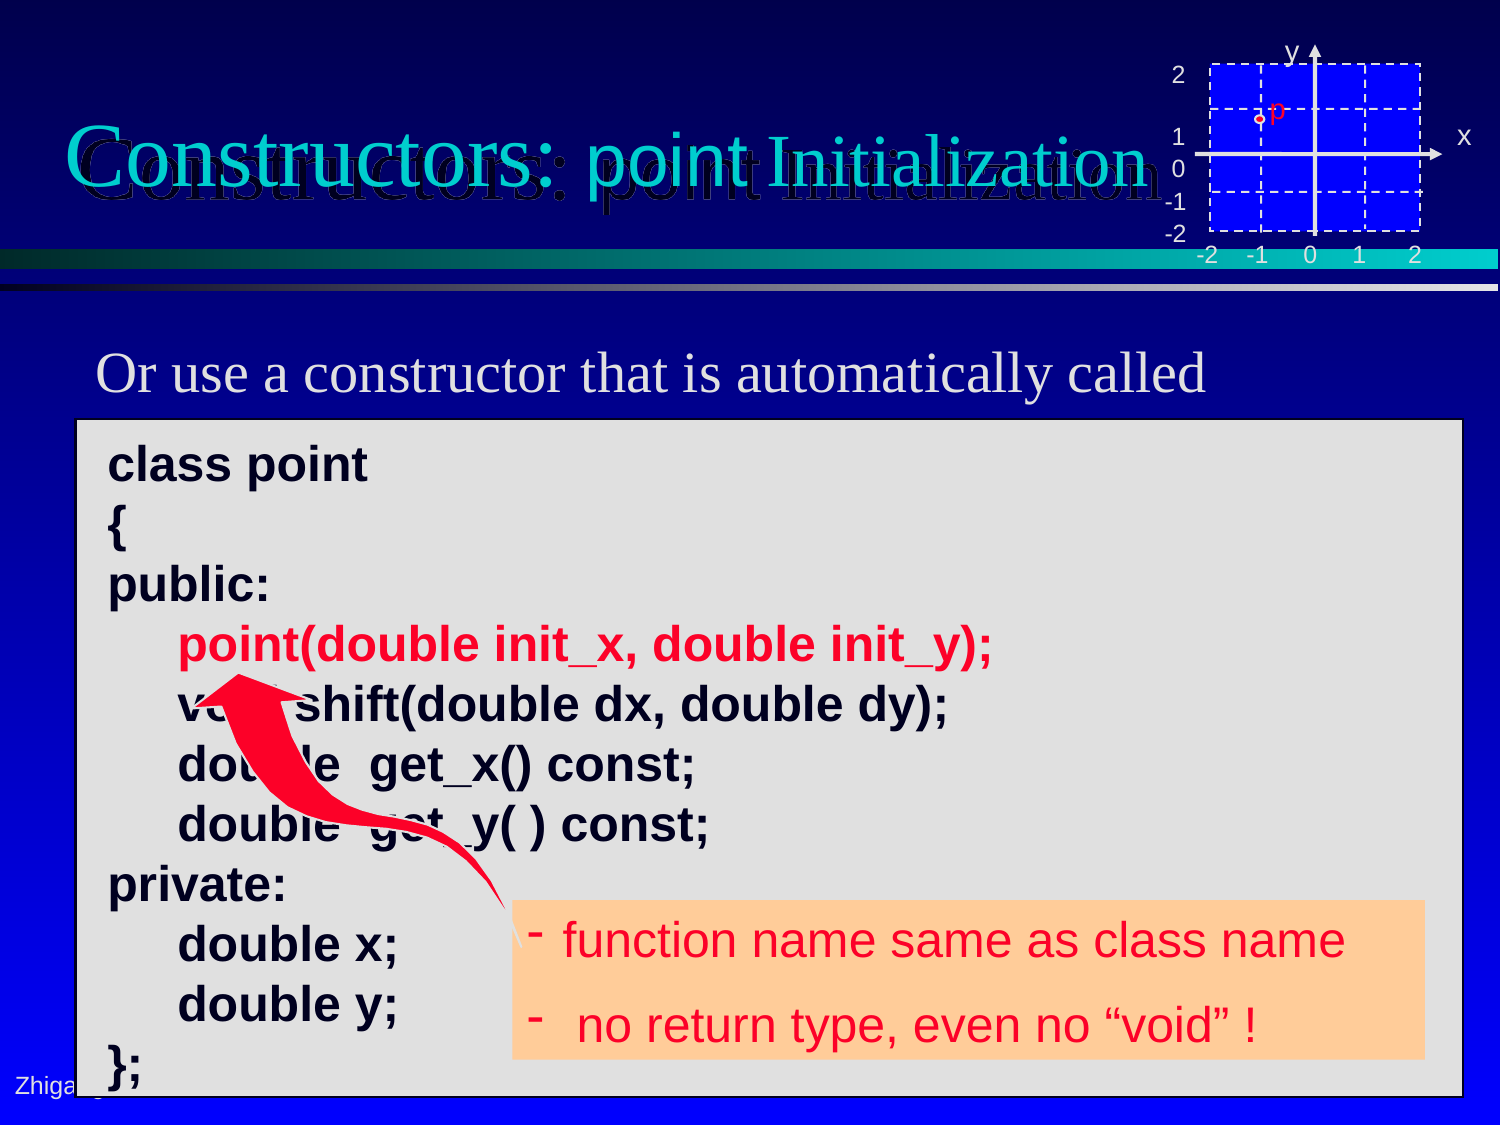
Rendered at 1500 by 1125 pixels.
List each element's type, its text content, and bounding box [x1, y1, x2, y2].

text_box class point { public: point(double init_x, double init_y); void shift(double dx, double dy); double get_x() const; double get_y( ) const; private: double x; double y; }; [92, 424, 1459, 1099]
text_box [75, 419, 1464, 1098]
title Constructors: point Initialization [49, 55, 1144, 245]
text_box function name same as class name no return type, even no “void” ! [512, 900, 1425, 1060]
text_box Or use a constructor that is automatically called [80, 327, 1423, 412]
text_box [1149, 24, 1488, 277]
text_box [191, 672, 522, 948]
